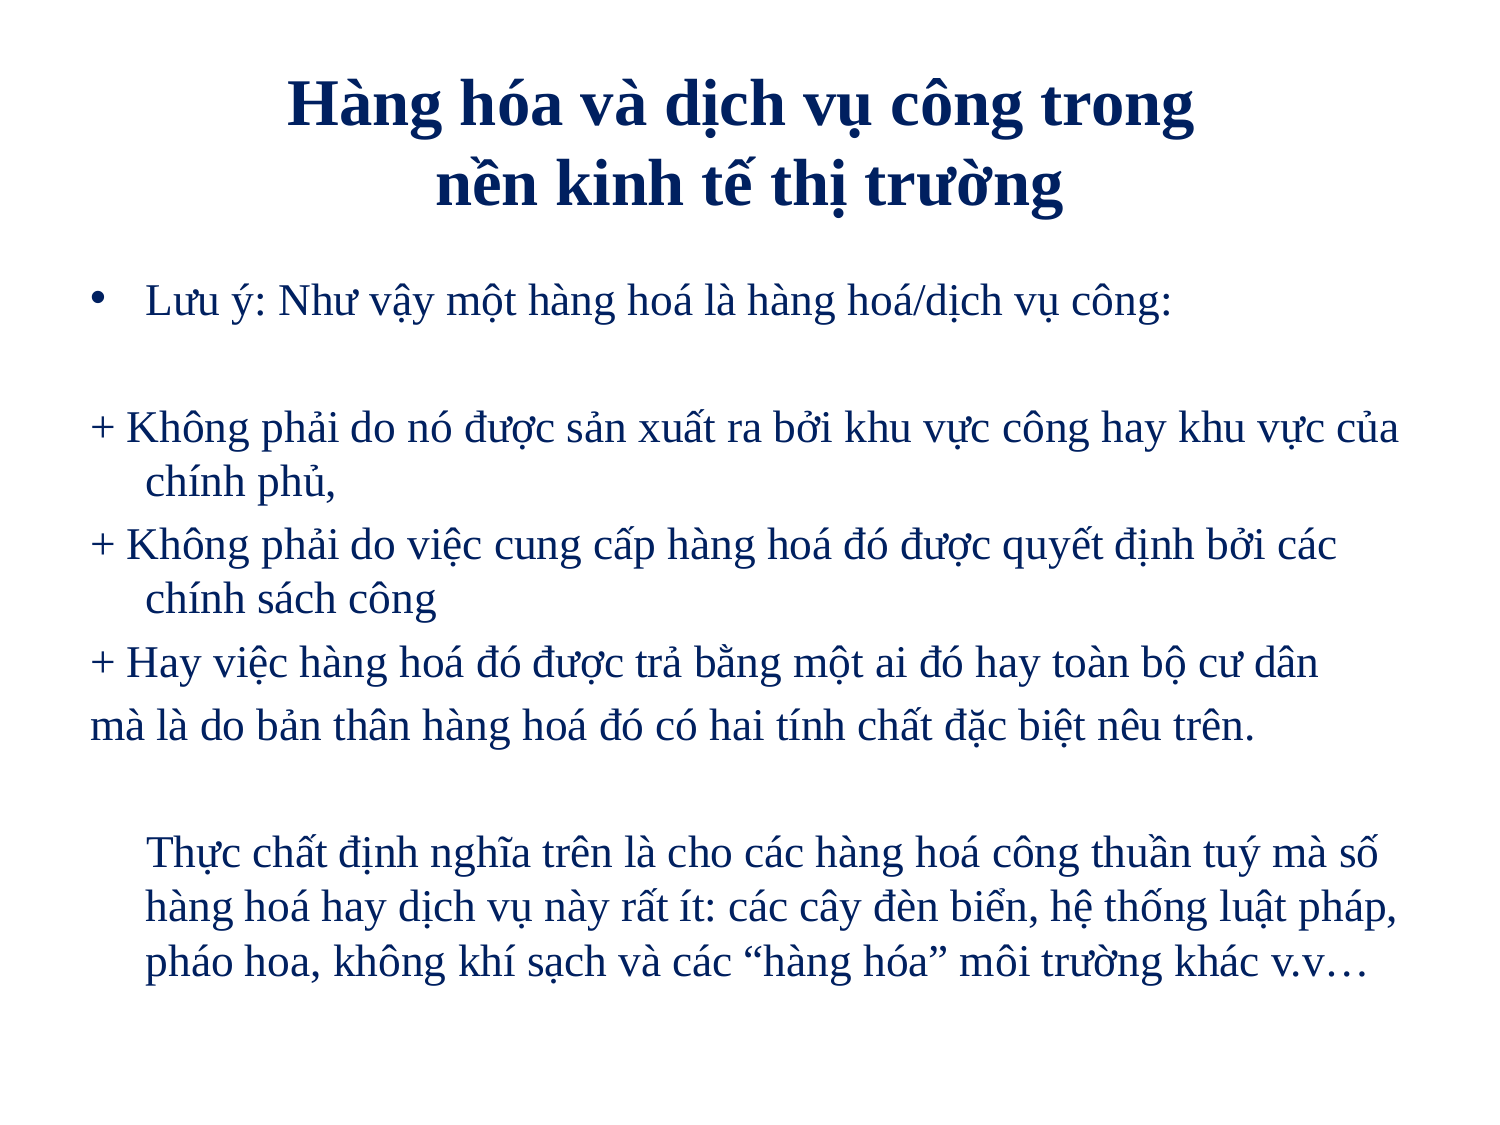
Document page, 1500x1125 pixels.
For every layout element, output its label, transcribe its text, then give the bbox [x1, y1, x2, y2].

list Lưu ý: Như vậy một hàng hoá là hàng hoá/dịch vụ công: + Không phải do nó được sản xuất ra bởi khu vực công hay khu vực của chính phủ, + Không phải do việc cung cấp hàng hoá đó được quyết định bởi các chính sách công + Hay việc hàng hoá đó được trả bằng một ai đó hay toàn bộ cư dân mà là do bản thân hàng hoá đó có hai tính chất đặc biệt nêu trên. Thực chất định nghĩa trên là cho các hàng hoá công thuần tuý mà số hàng hoá hay dịch vụ này rất ít: các cây đèn biển, hệ thống luật pháp, pháo hoa, không khí sạch và các “hàng hóa” môi trường khác v.v… [75, 262, 1425, 1005]
title Hàng hóa và dịch vụ công trong nền kinh tế thị trường [75, 45, 1425, 233]
